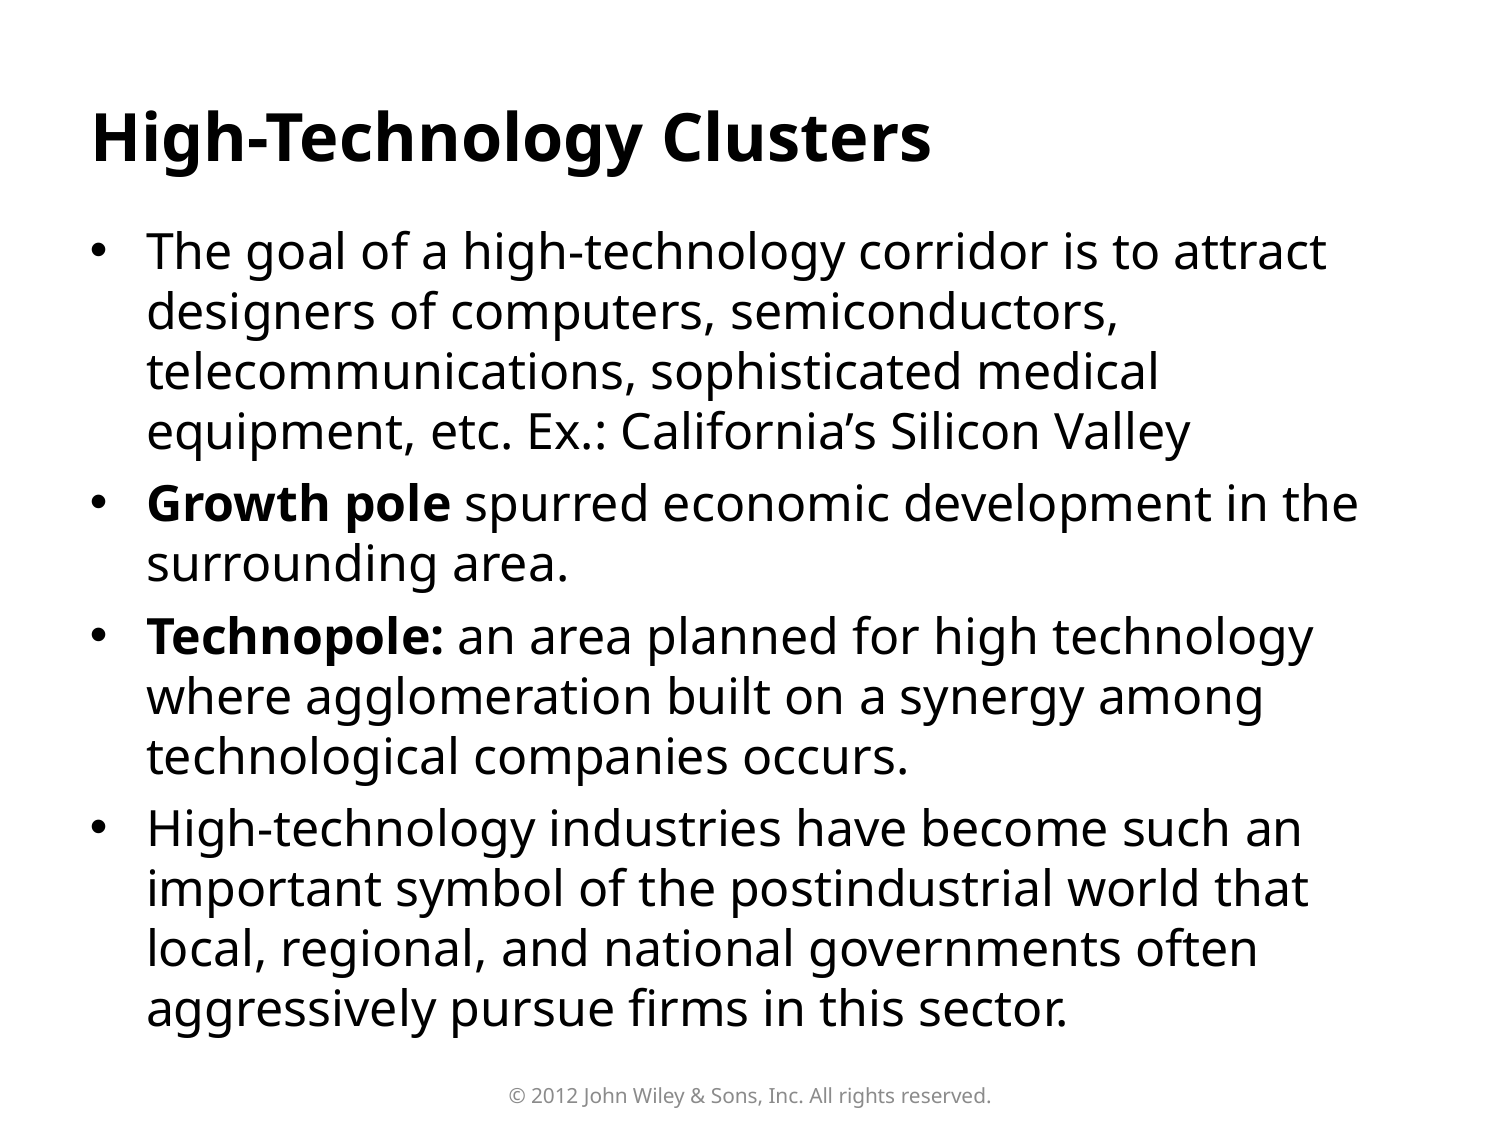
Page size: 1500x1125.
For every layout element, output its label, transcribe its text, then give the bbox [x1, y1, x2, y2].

footer © 2012 John Wiley & Sons, Inc. All rights reserved. [368, 1065, 1132, 1125]
title High-Technology Clusters [74, 62, 1163, 208]
text_box The goal of a high-technology corridor is to attract designers of computers, semiconductors, telecommunications, sophisticated medical equipment, etc. Ex.: California’s Silicon Valley Growth pole spurred economic development in the surrounding area. Technopole: an area planned for high technology where agglomeration built on a synergy among technological companies occurs. High-technology industries have become such an important symbol of the postindustrial world that local, regional, and national governments often aggressively pursue firms in this sector. [74, 211, 1425, 1045]
